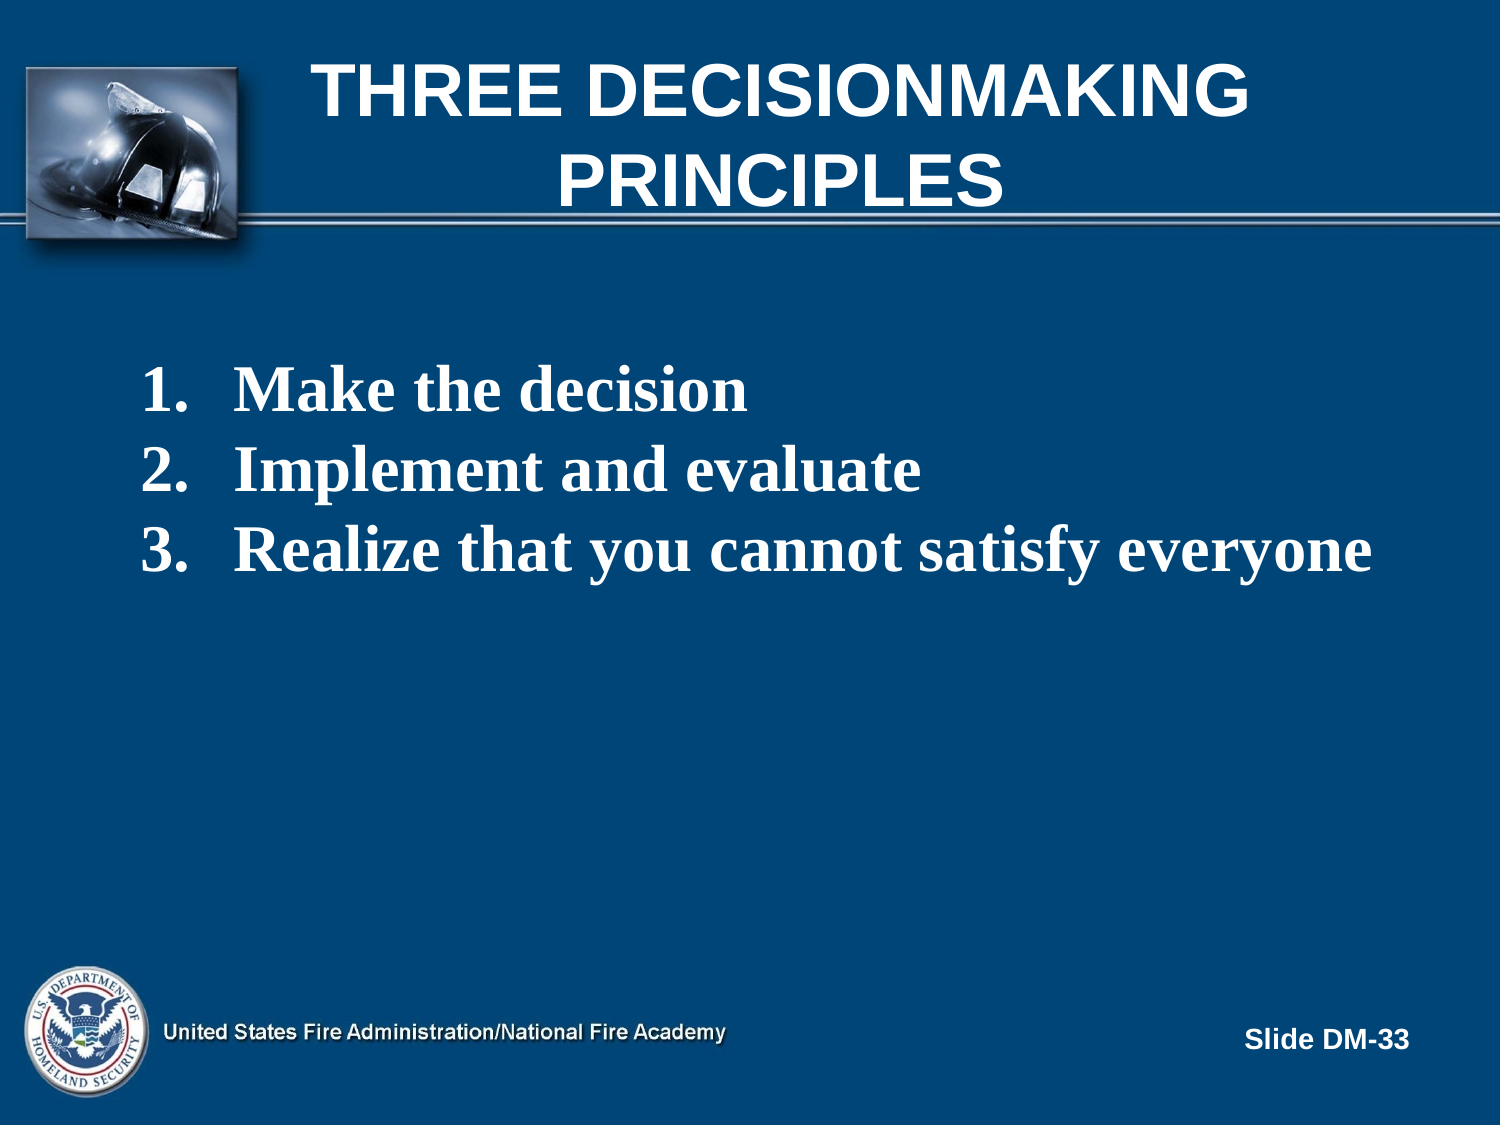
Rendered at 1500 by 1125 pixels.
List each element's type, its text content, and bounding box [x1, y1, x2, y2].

slide_number Slide DM-33 [1074, 1012, 1426, 1091]
title THREE DECISIONMAKING PRINCIPLES [237, 37, 1326, 226]
picture [0, 0, 1500, 1125]
list Make the decision Implement and evaluate Realize that you cannot satisfy everyone [124, 337, 1426, 976]
